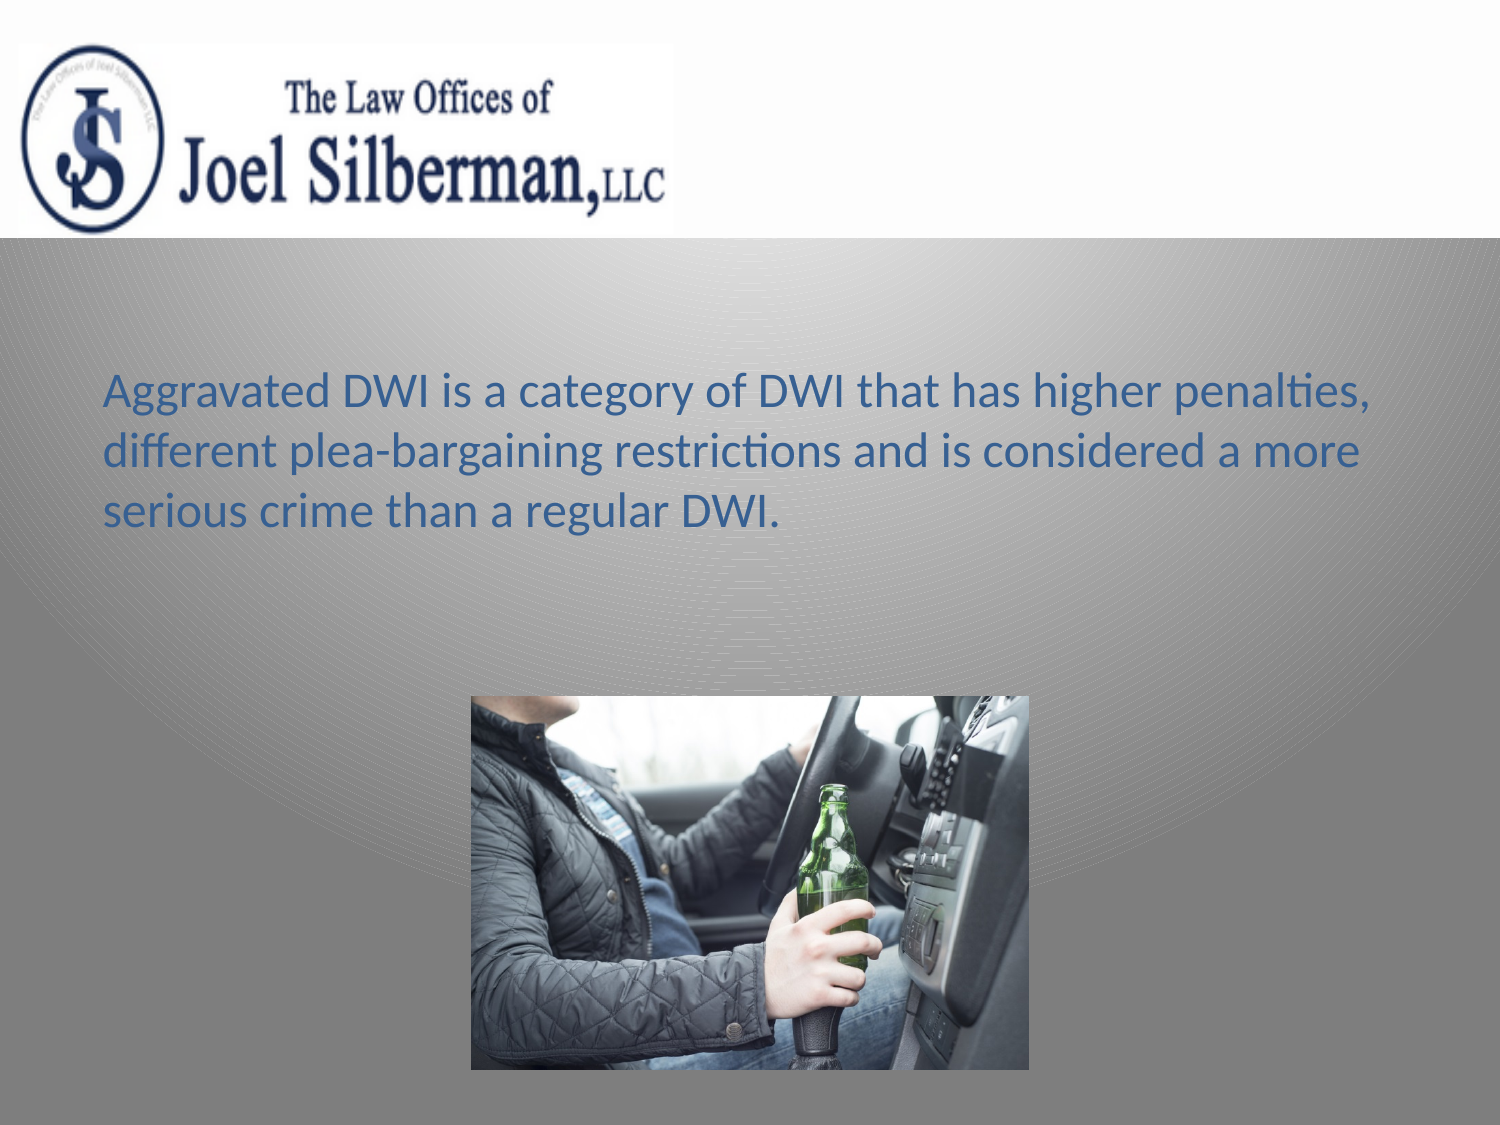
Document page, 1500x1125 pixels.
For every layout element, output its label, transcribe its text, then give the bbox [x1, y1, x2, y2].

picture [470, 696, 1030, 1070]
picture [0, 0, 1500, 238]
list Aggravated DWI is a category of DWI that has higher penalties, different plea-bargaining restrictions and is considered a more serious crime than a regular DWI. [87, 350, 1413, 588]
